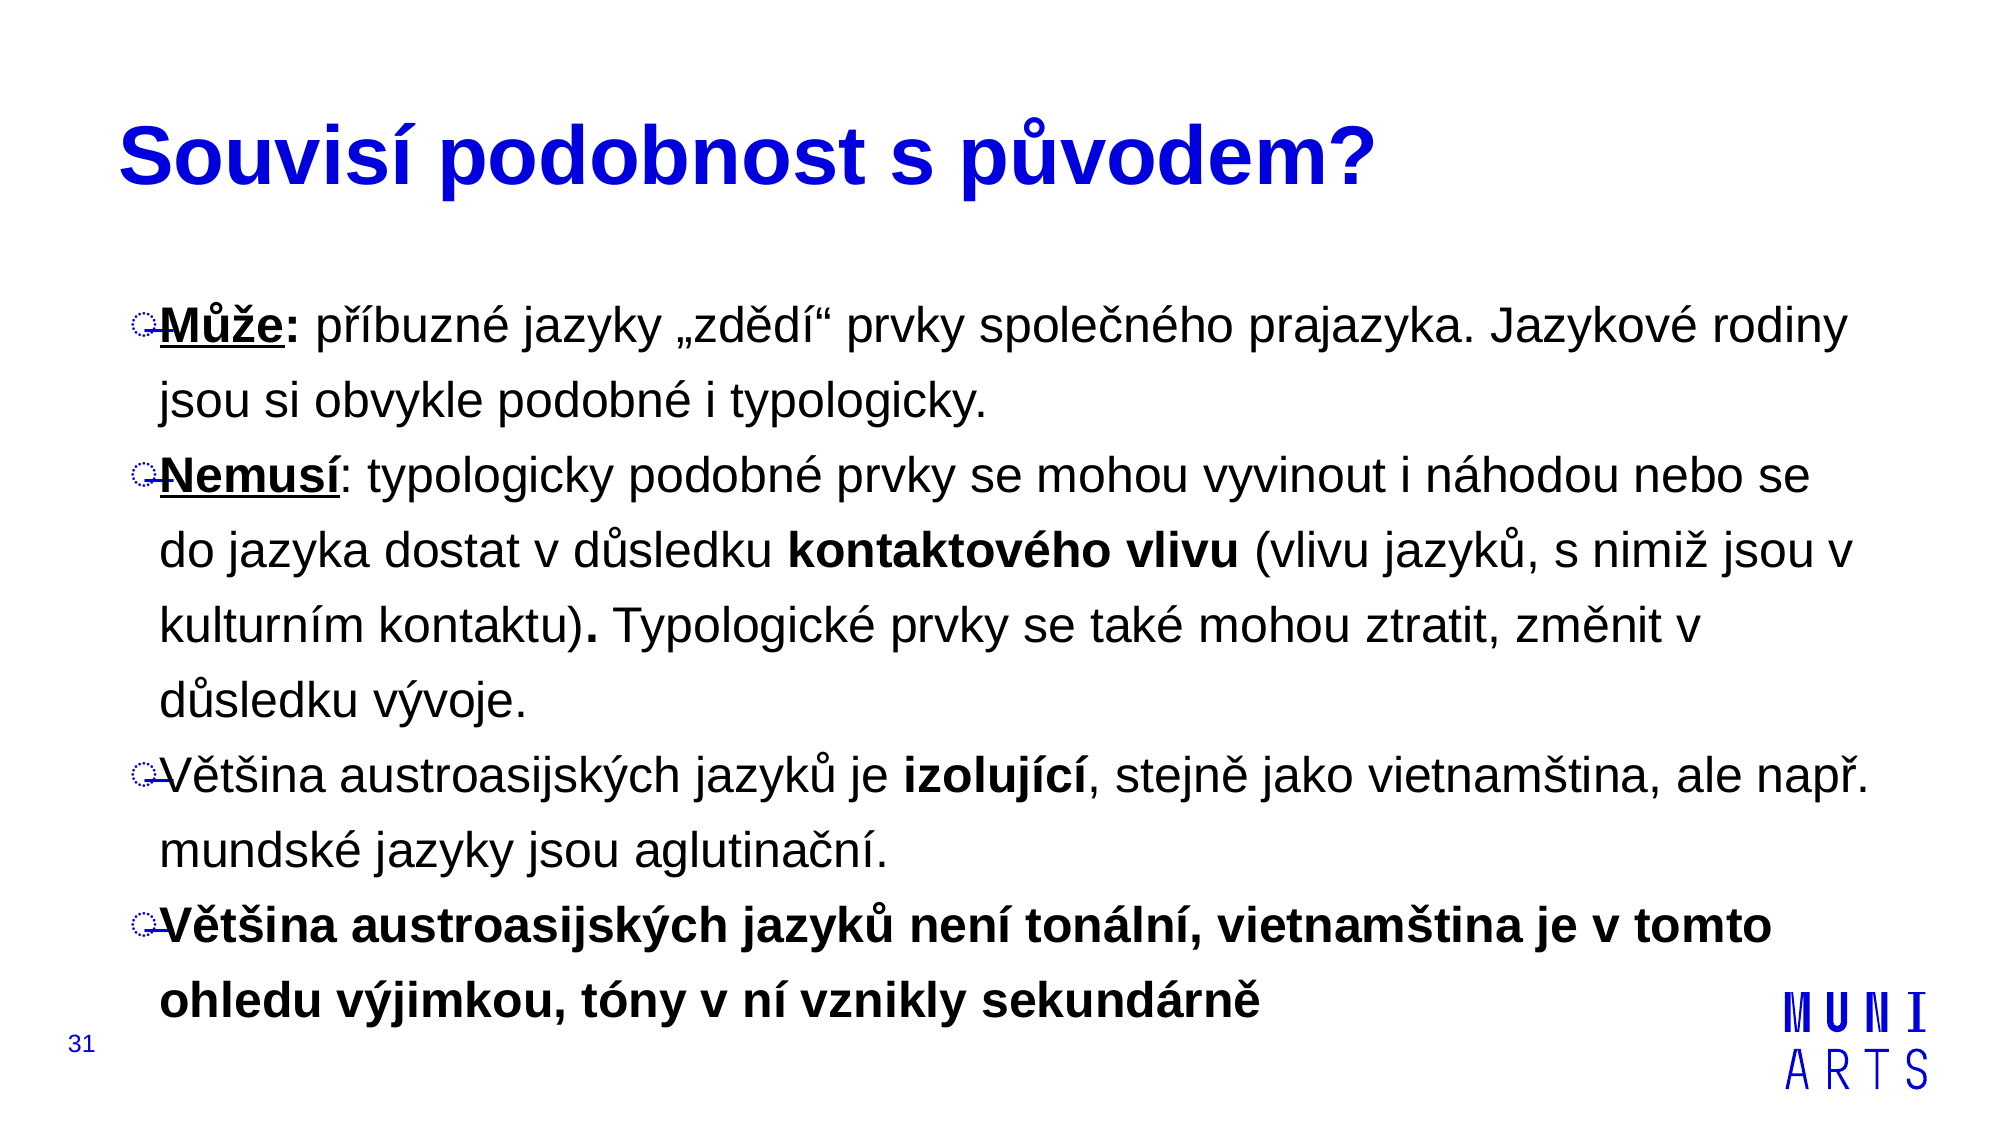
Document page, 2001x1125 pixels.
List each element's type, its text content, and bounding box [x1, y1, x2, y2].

slide_number 31 [67, 1021, 110, 1063]
list Může: příbuzné jazyky „zdědí“ prvky společného prajazyka. Jazykové rodiny jsou si obvykle podobné i typologicky. Nemusí: typologicky podobné prvky se mohou vyvinout i náhodou nebo se do jazyka dostat v důsledku kontaktového vlivu (vlivu jazyků, s nimiž jsou v kulturním kontaktu). Typologické prvky se také mohou ztratit, změnit v důsledku vývoje. Většina austroasijských jazyků je izolující, stejně jako vietnamština, ale např. mundské jazyky jsou aglutinační. Většina austroasijských jazyků není tonální, vietnamština je v tomto ohledu výjimkou, tóny v ní vznikly sekundárně [118, 277, 1883, 957]
title Souvisí podobnost s původem? [118, 118, 1883, 193]
